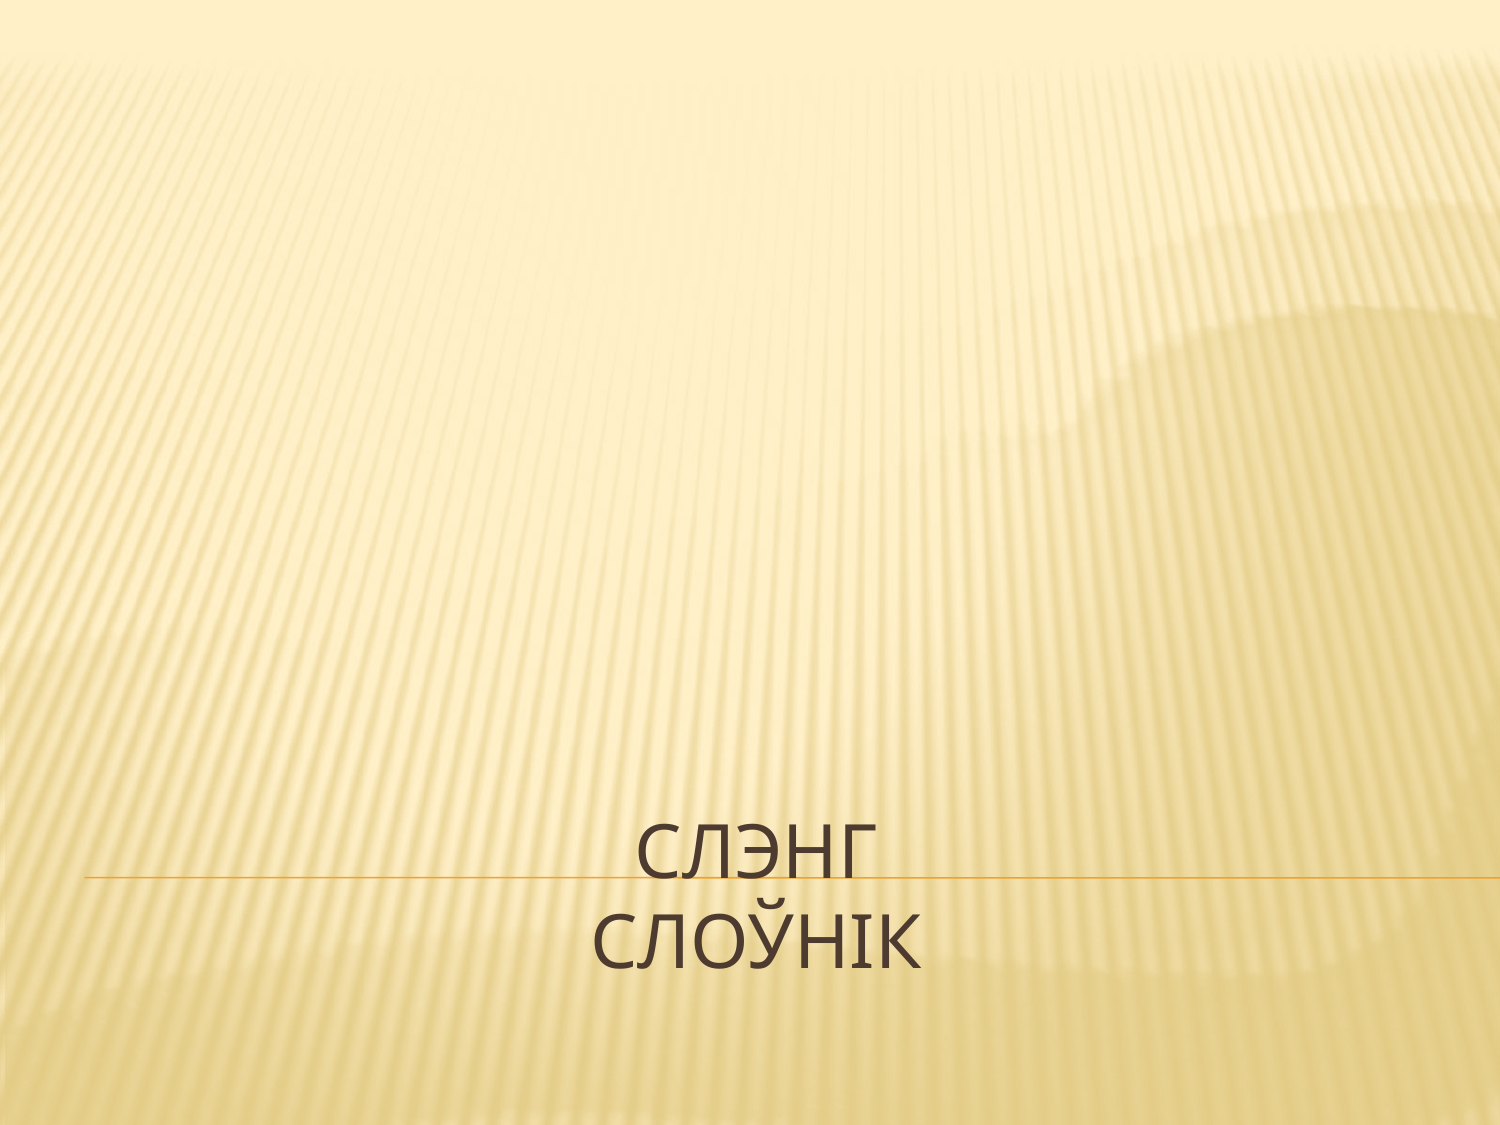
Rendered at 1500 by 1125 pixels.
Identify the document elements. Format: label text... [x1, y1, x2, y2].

title Слэнг слоўнік [62, 796, 1450, 997]
